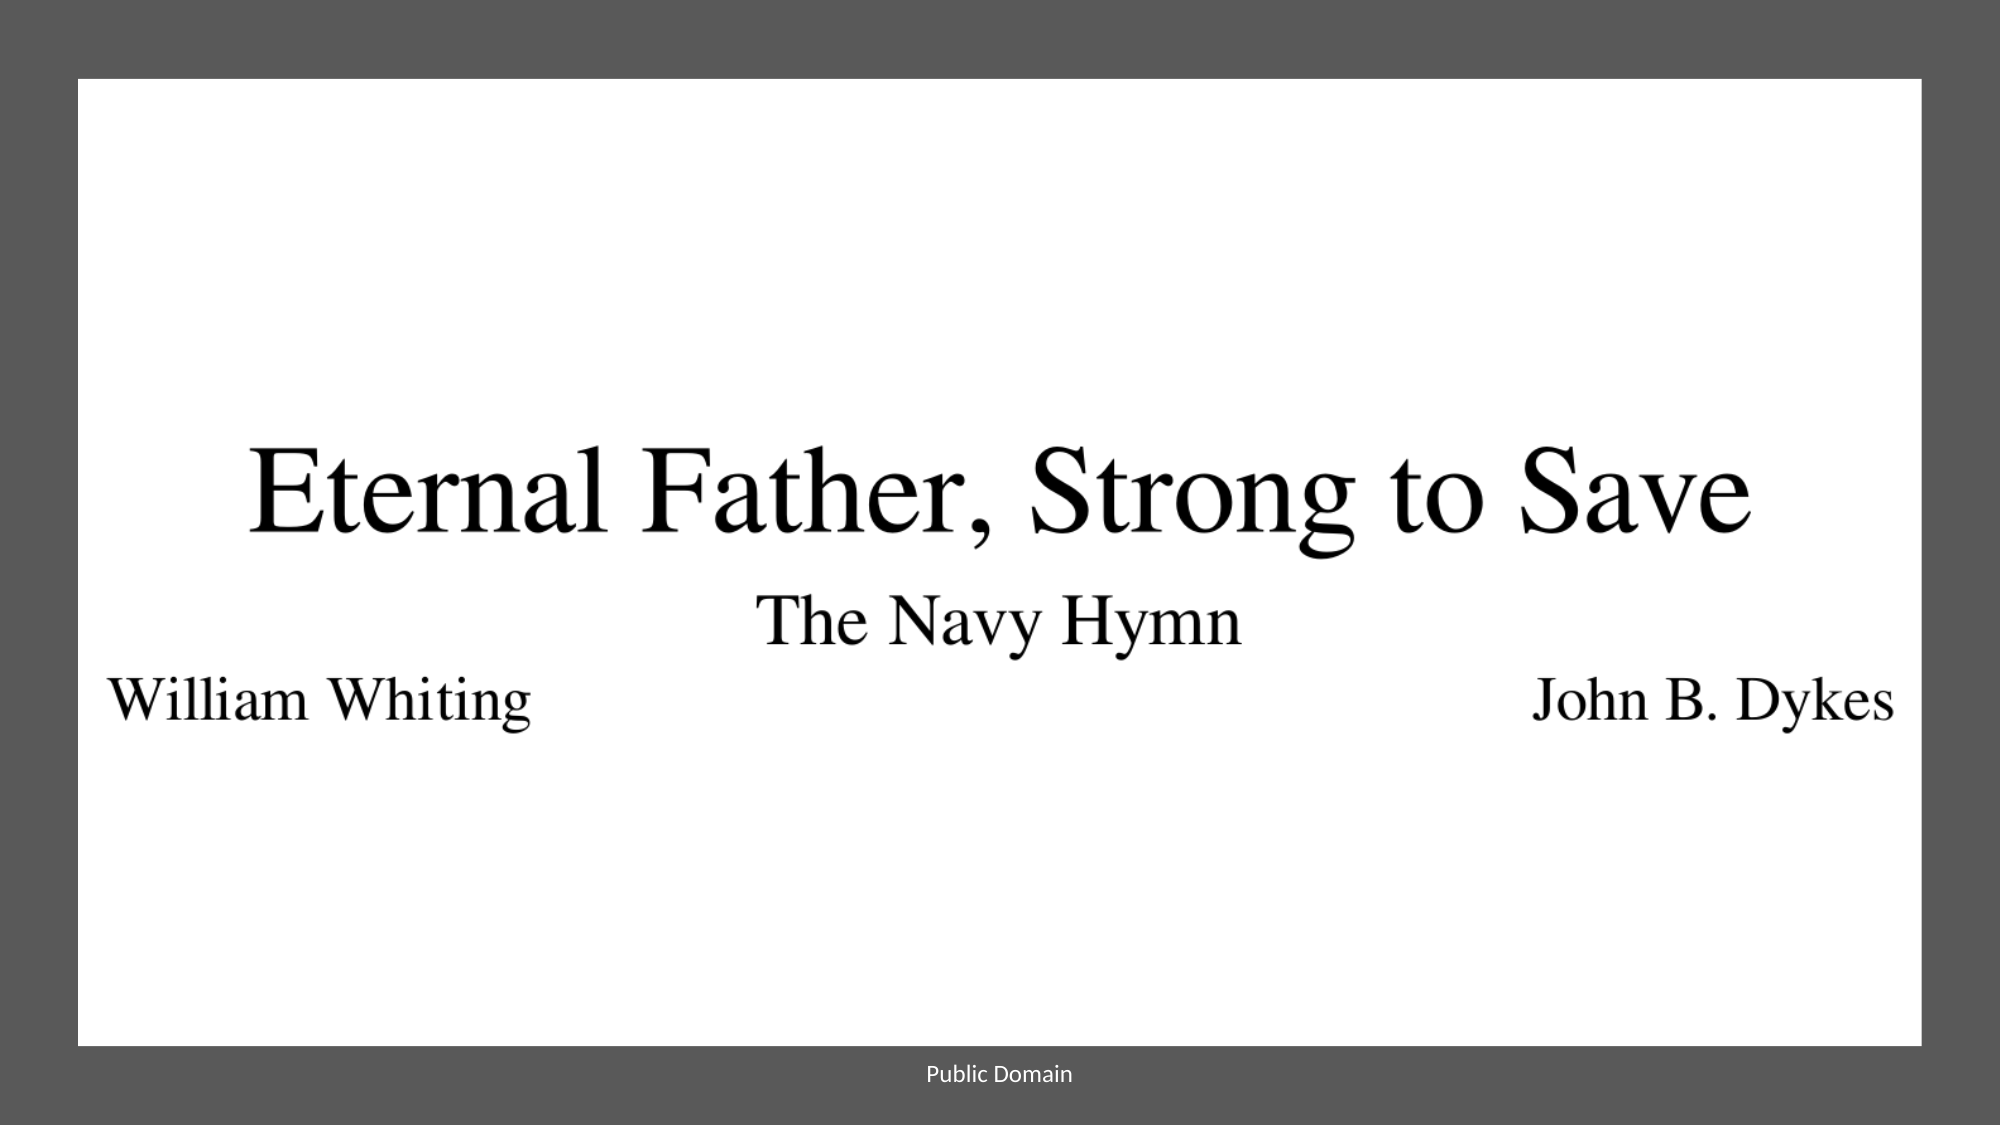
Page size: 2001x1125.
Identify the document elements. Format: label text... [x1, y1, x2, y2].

text_box [0, 0, 2000, 1125]
picture [105, 370, 1895, 755]
footer Public Domain [662, 1042, 1338, 1103]
text_box [77, 78, 1923, 1047]
